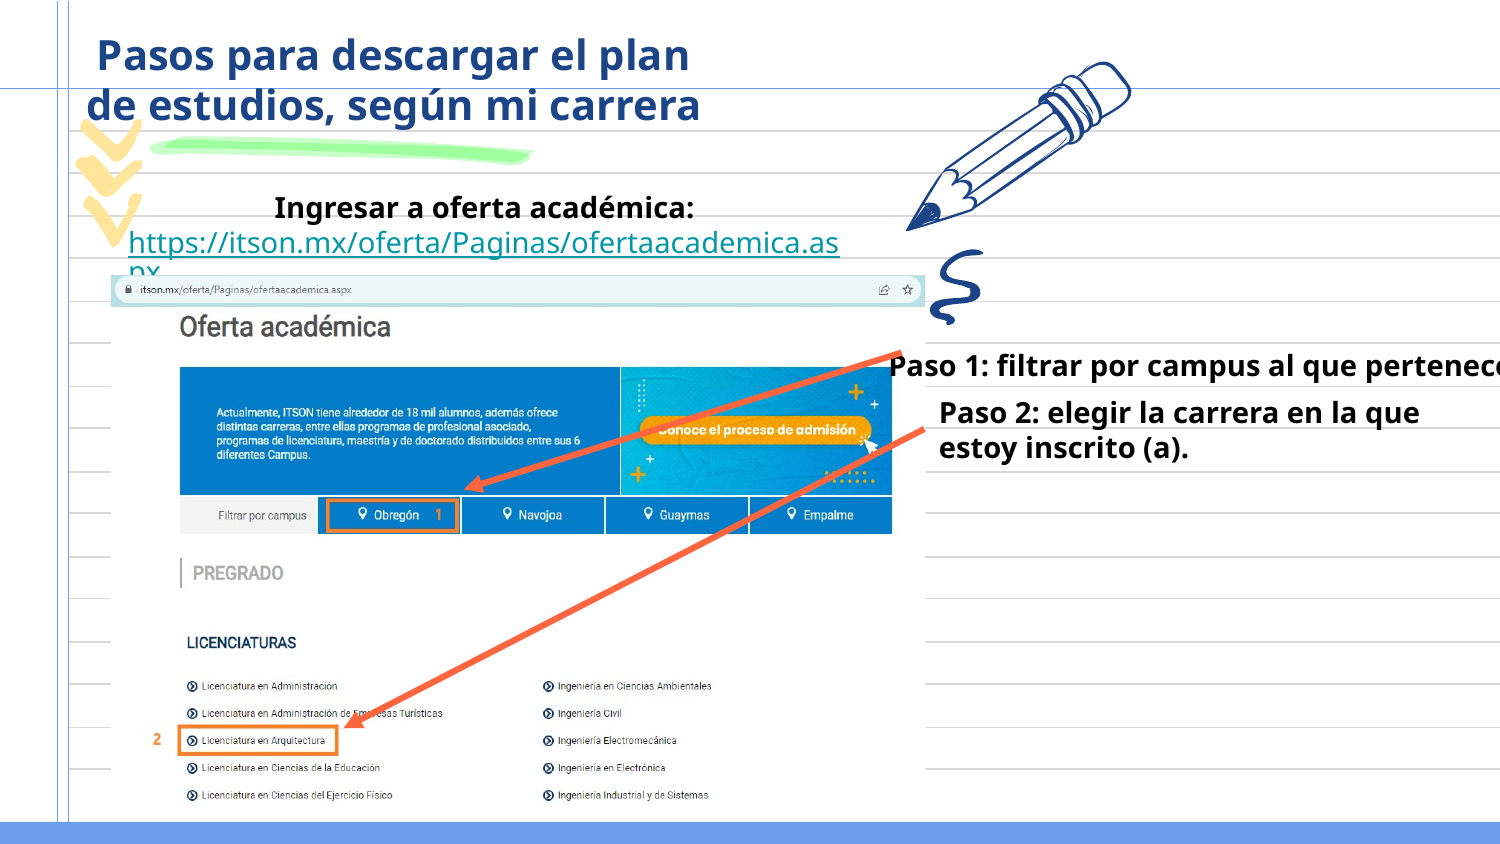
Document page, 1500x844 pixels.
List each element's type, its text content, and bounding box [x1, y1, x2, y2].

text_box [41, 147, 175, 218]
title Pasos para descargar el plan de estudios, según mi carrera [67, 28, 721, 153]
text_box Paso 1: filtrar por campus al que perteneces. [929, 340, 1500, 386]
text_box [463, 352, 902, 490]
text_box Ingresar a oferta académica: https://itson.mx/oferta/Paginas/ofertaacademica.aspx [113, 181, 864, 272]
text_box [343, 429, 925, 729]
text_box Paso 2: elegir la carrera en la que estoy inscrito (a). [929, 386, 1500, 472]
picture [110, 274, 926, 806]
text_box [920, 16, 1109, 339]
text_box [148, 136, 540, 166]
